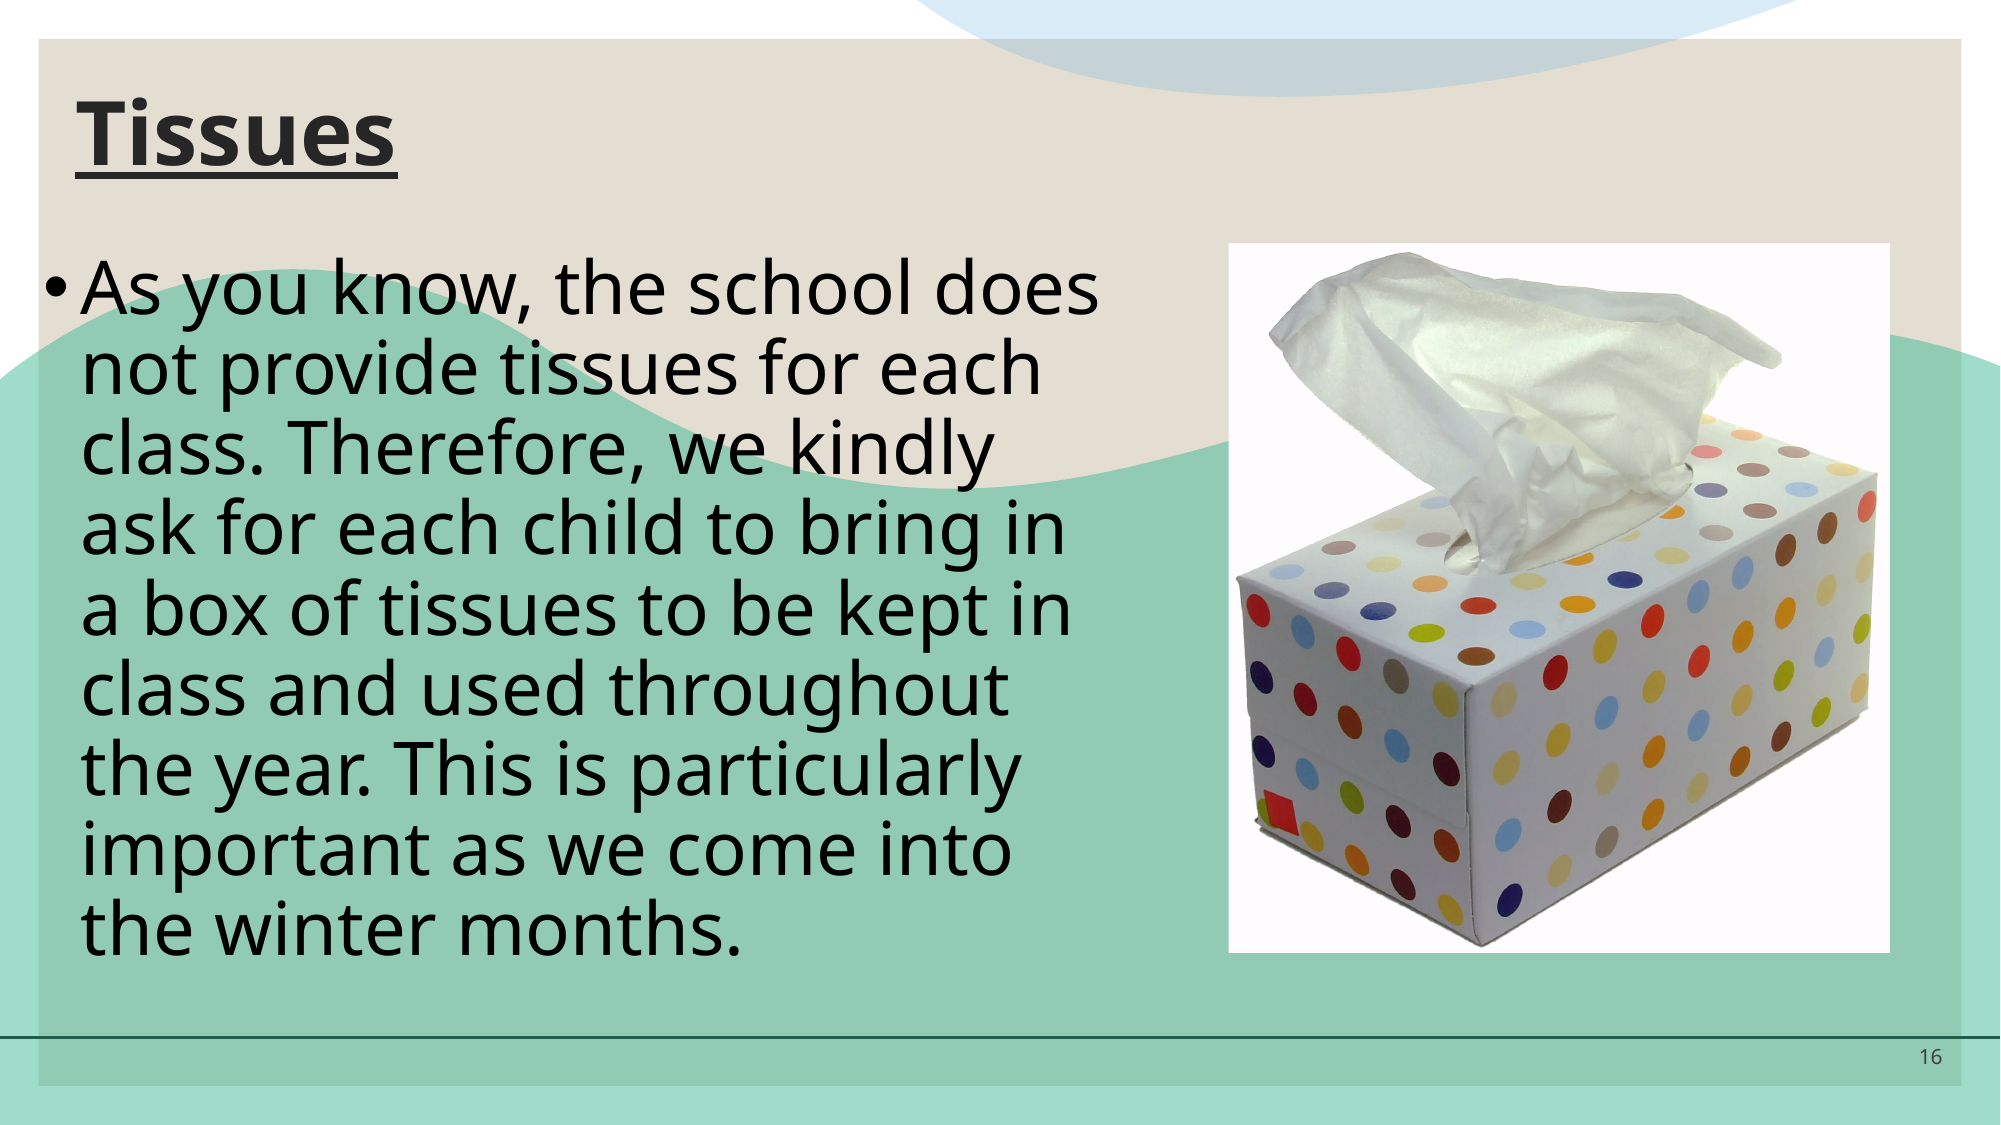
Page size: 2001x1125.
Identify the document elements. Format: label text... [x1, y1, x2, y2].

title Tissues [60, 81, 1785, 193]
text_box As you know, the school does not provide tissues for each class. Therefore, we kindly ask for each child to bring in a box of tissues to be kept in class and used throughout the year. This is particularly important as we come into the winter months. [28, 243, 1128, 1010]
picture [1228, 243, 1890, 953]
slide_number 16 [1717, 1034, 1958, 1080]
